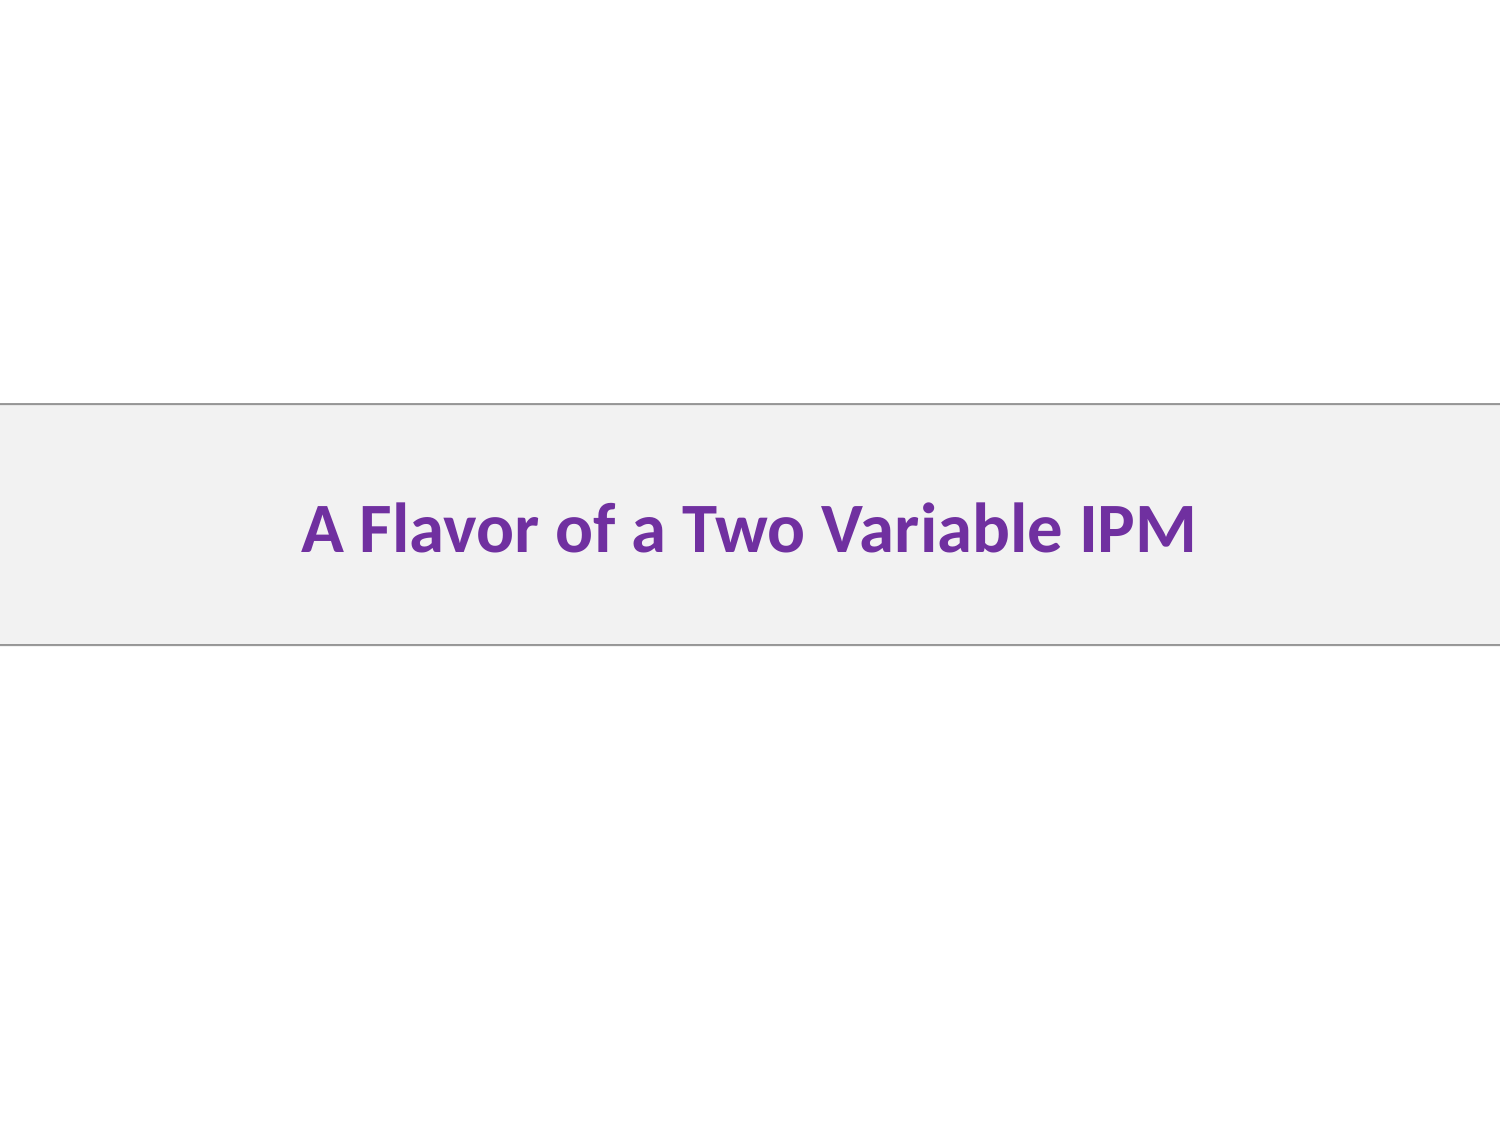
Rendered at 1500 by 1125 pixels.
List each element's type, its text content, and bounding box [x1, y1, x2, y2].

text_box A Flavor of a Two Variable IPM [5, 404, 1495, 646]
text_box [0, 402, 1500, 647]
